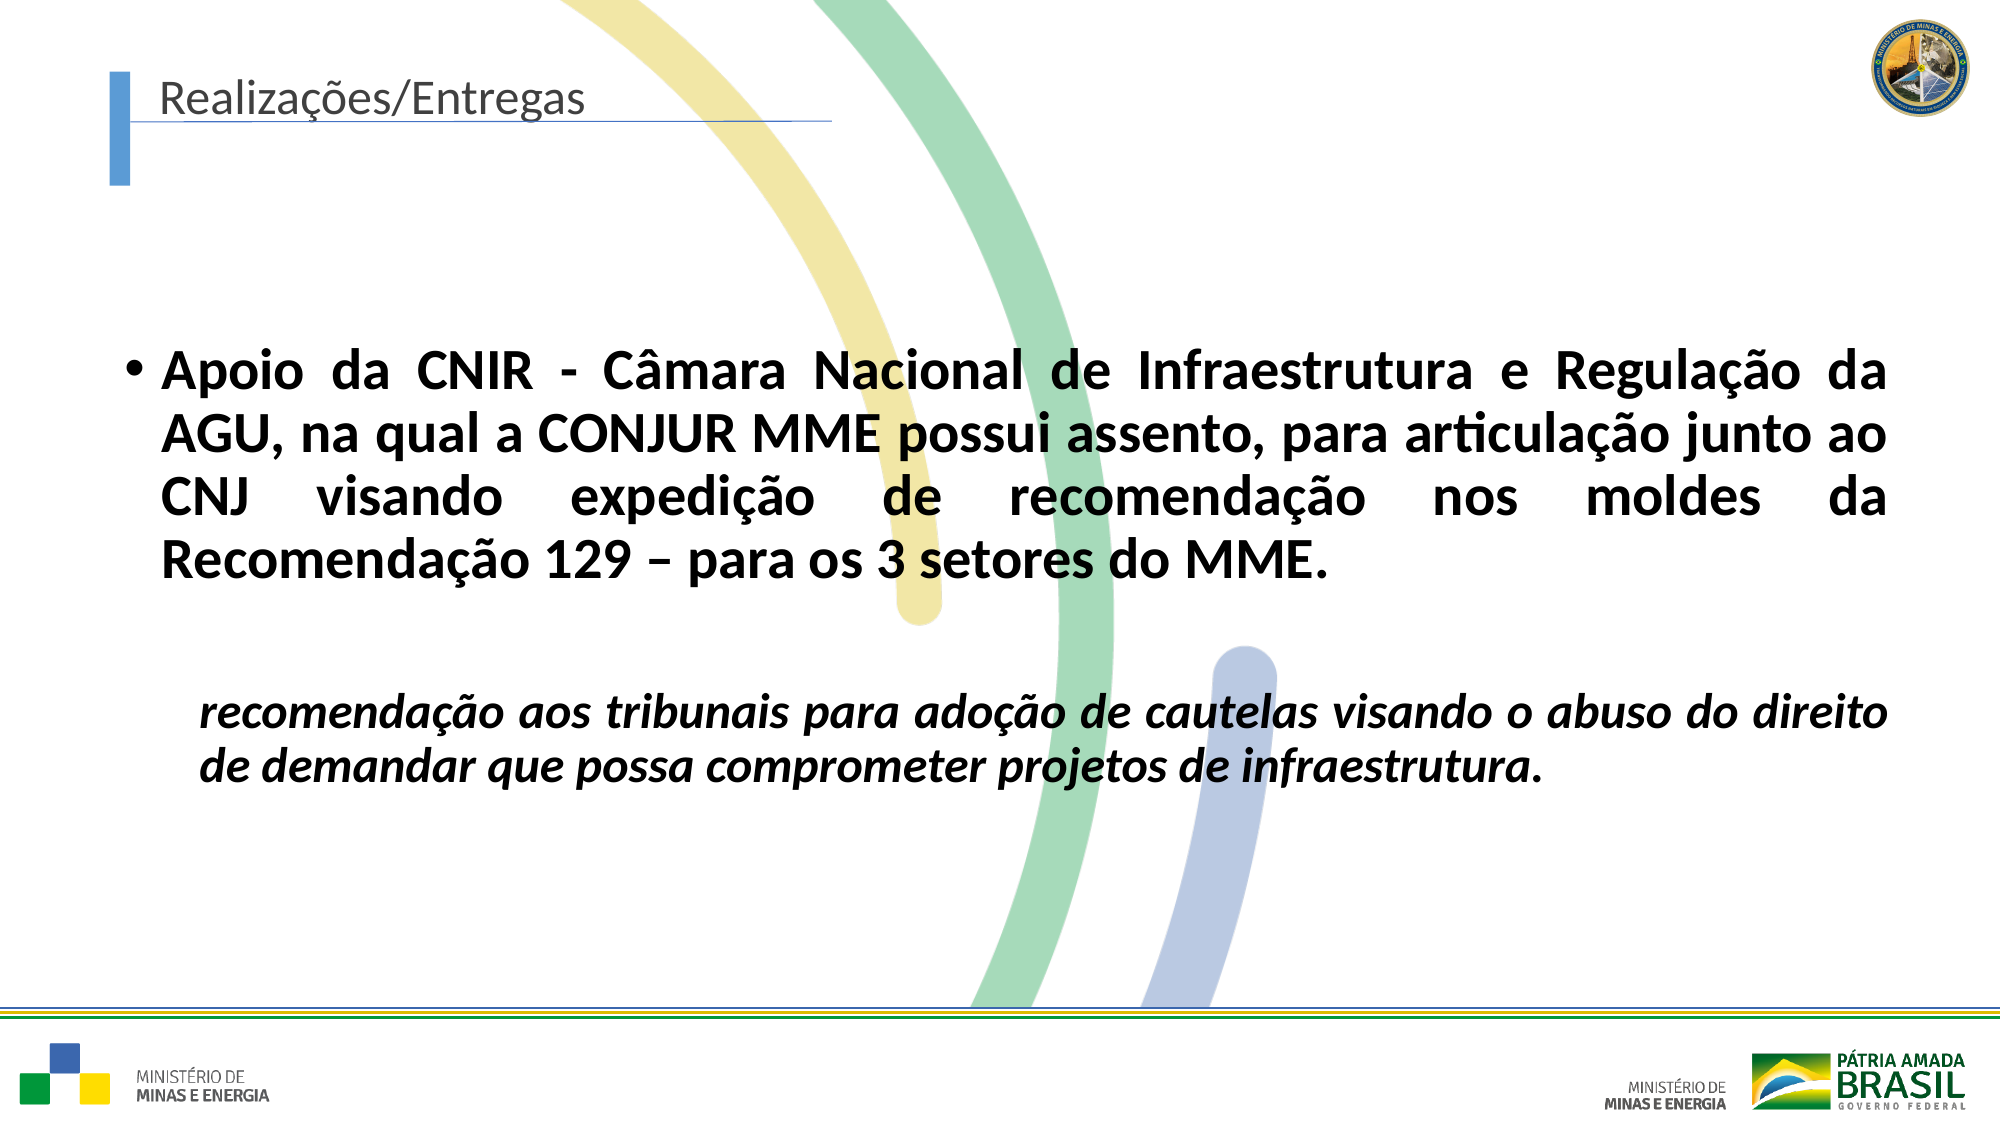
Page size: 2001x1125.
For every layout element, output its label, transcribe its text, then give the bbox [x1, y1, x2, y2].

text_box Apoio da CNIR - Câmara Nacional de Infraestrutura e Regulação da AGU, na qual a CONJUR MME possui assento, para articulação junto ao CNJ visando expedição de recomendação nos moldes da Recomendação 129 – para os 3 setores do MME. recomendação aos tribunais para adoção de cautelas visando o abuso do direito de demandar que possa comprometer projetos de infraestrutura. [109, 332, 1904, 942]
picture [1593, 1042, 1974, 1125]
text_box Realizações/Entregas [144, 57, 1904, 133]
picture [0, 1028, 407, 1118]
picture [1871, 19, 1970, 117]
text_box [109, 71, 131, 187]
